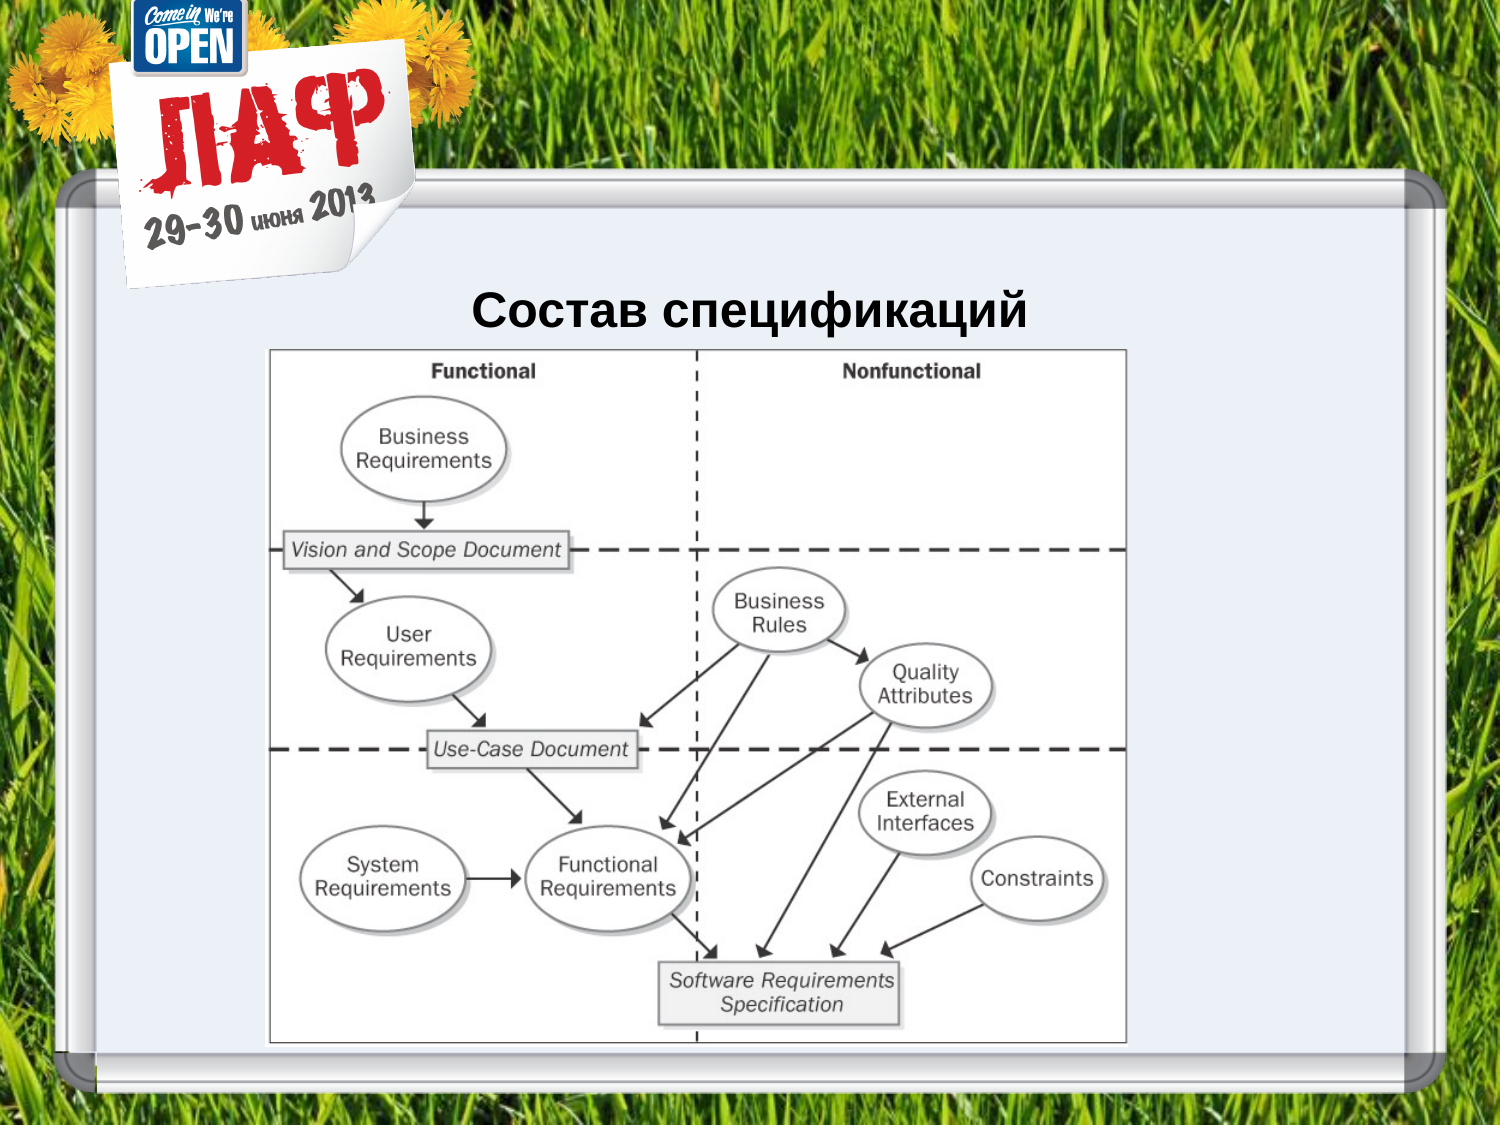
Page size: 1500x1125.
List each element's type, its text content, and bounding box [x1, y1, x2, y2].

picture [0, 0, 1500, 1125]
list Состав спецификаций [75, 262, 1425, 1024]
